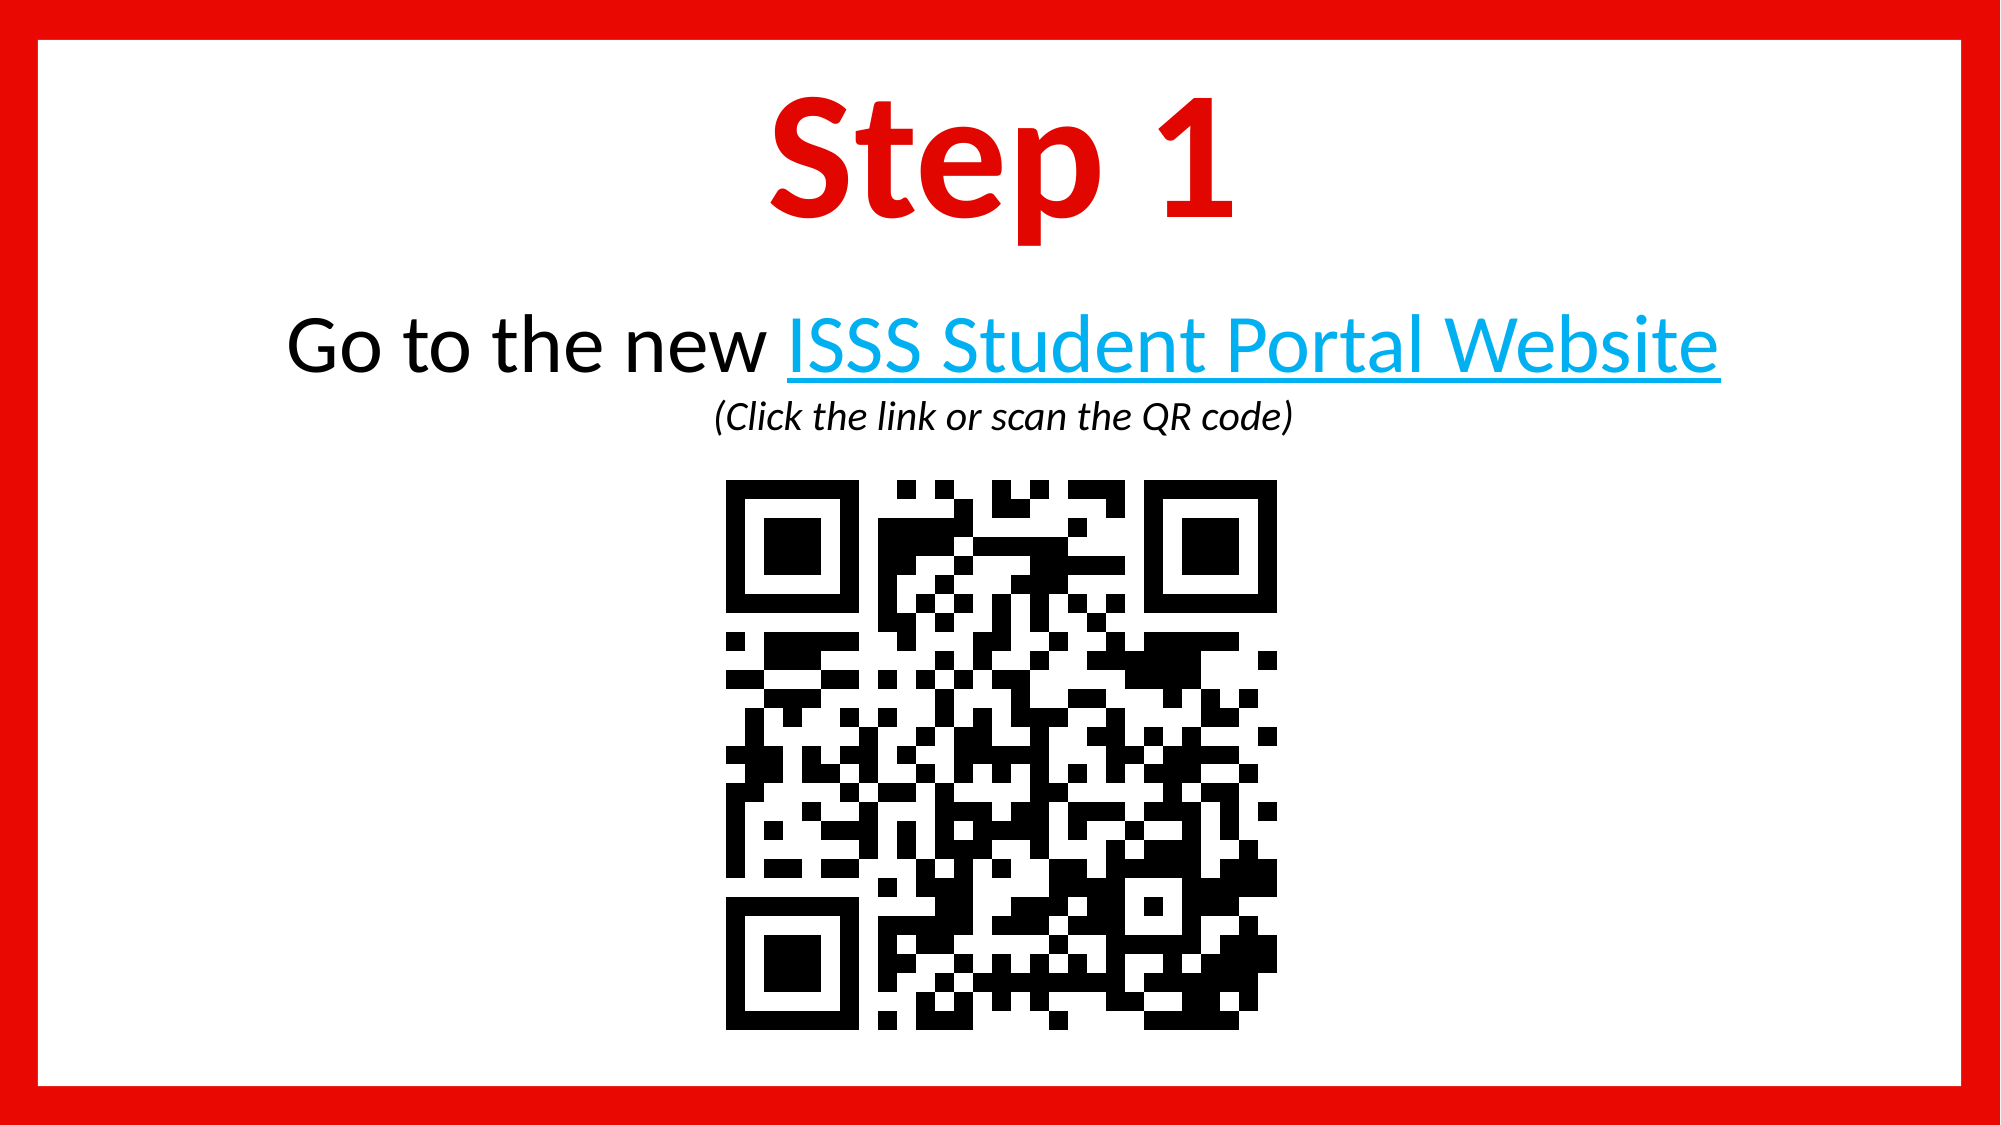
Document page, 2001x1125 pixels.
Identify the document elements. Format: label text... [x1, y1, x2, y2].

title Step 1 [483, 47, 1524, 270]
text_box Go to the new ISSS Student Portal Website (Click the link or scan the QR code) [134, 281, 1874, 446]
picture [695, 459, 1305, 1052]
